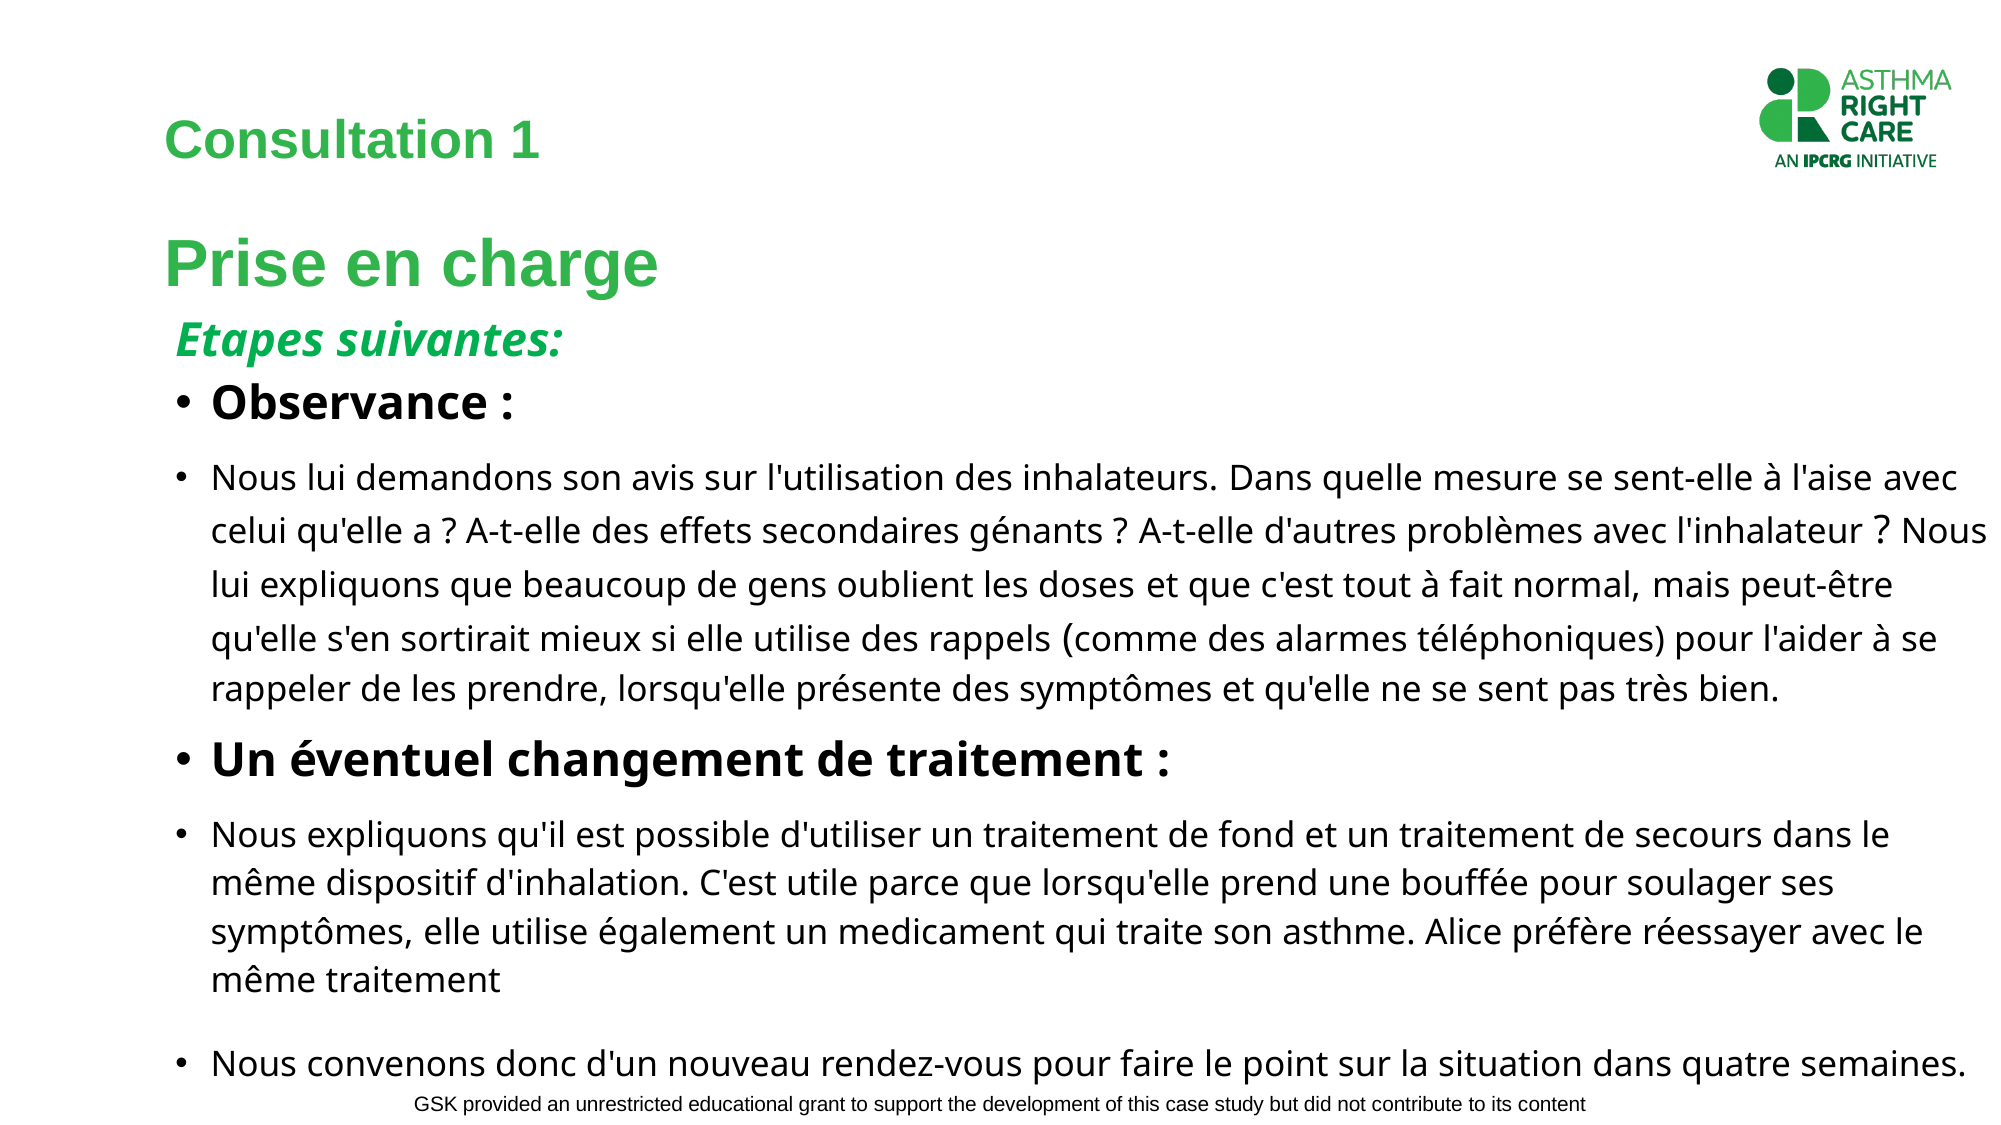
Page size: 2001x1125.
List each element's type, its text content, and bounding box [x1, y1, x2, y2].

list Etapes suivantes: Observance : Nous lui demandons son avis sur l'utilisation des inhalateurs. Dans quelle mesure se sent-elle à l'aise avec celui qu'elle a ? A-t-elle des effets secondaires génants ? A-t-elle d'autres problèmes avec l'inhalateur ? Nous lui expliquons que beaucoup de gens oublient les doses et que c'est tout à fait normal, mais peut-être qu'elle s'en sortirait mieux si elle utilise des rappels (comme des alarmes téléphoniques) pour l'aider à se rappeler de les prendre, lorsqu'elle présente des symptômes et qu'elle ne se sent pas très bien. Un éventuel changement de traitement : Nous expliquons qu'il est possible d'utiliser un traitement de fond et un traitement de secours dans le même dispositif d'inhalation. C'est utile parce que lorsqu'elle prend une bouffée pour soulager ses symptômes, elle utilise également un medicament qui traite son asthme. Alice préfère réessayer avec le même traitement Nous convenons donc d'un nouveau rendez-vous pour faire le point sur la situation dans quatre semaines. [160, 308, 2000, 1094]
picture [1752, 63, 1957, 171]
text_box GSK provided an unrestricted educational grant to support the development of this case study but did not contribute to its content [327, 1083, 1673, 1124]
text_box Consultation 1 Prise en charge [149, 64, 1653, 348]
